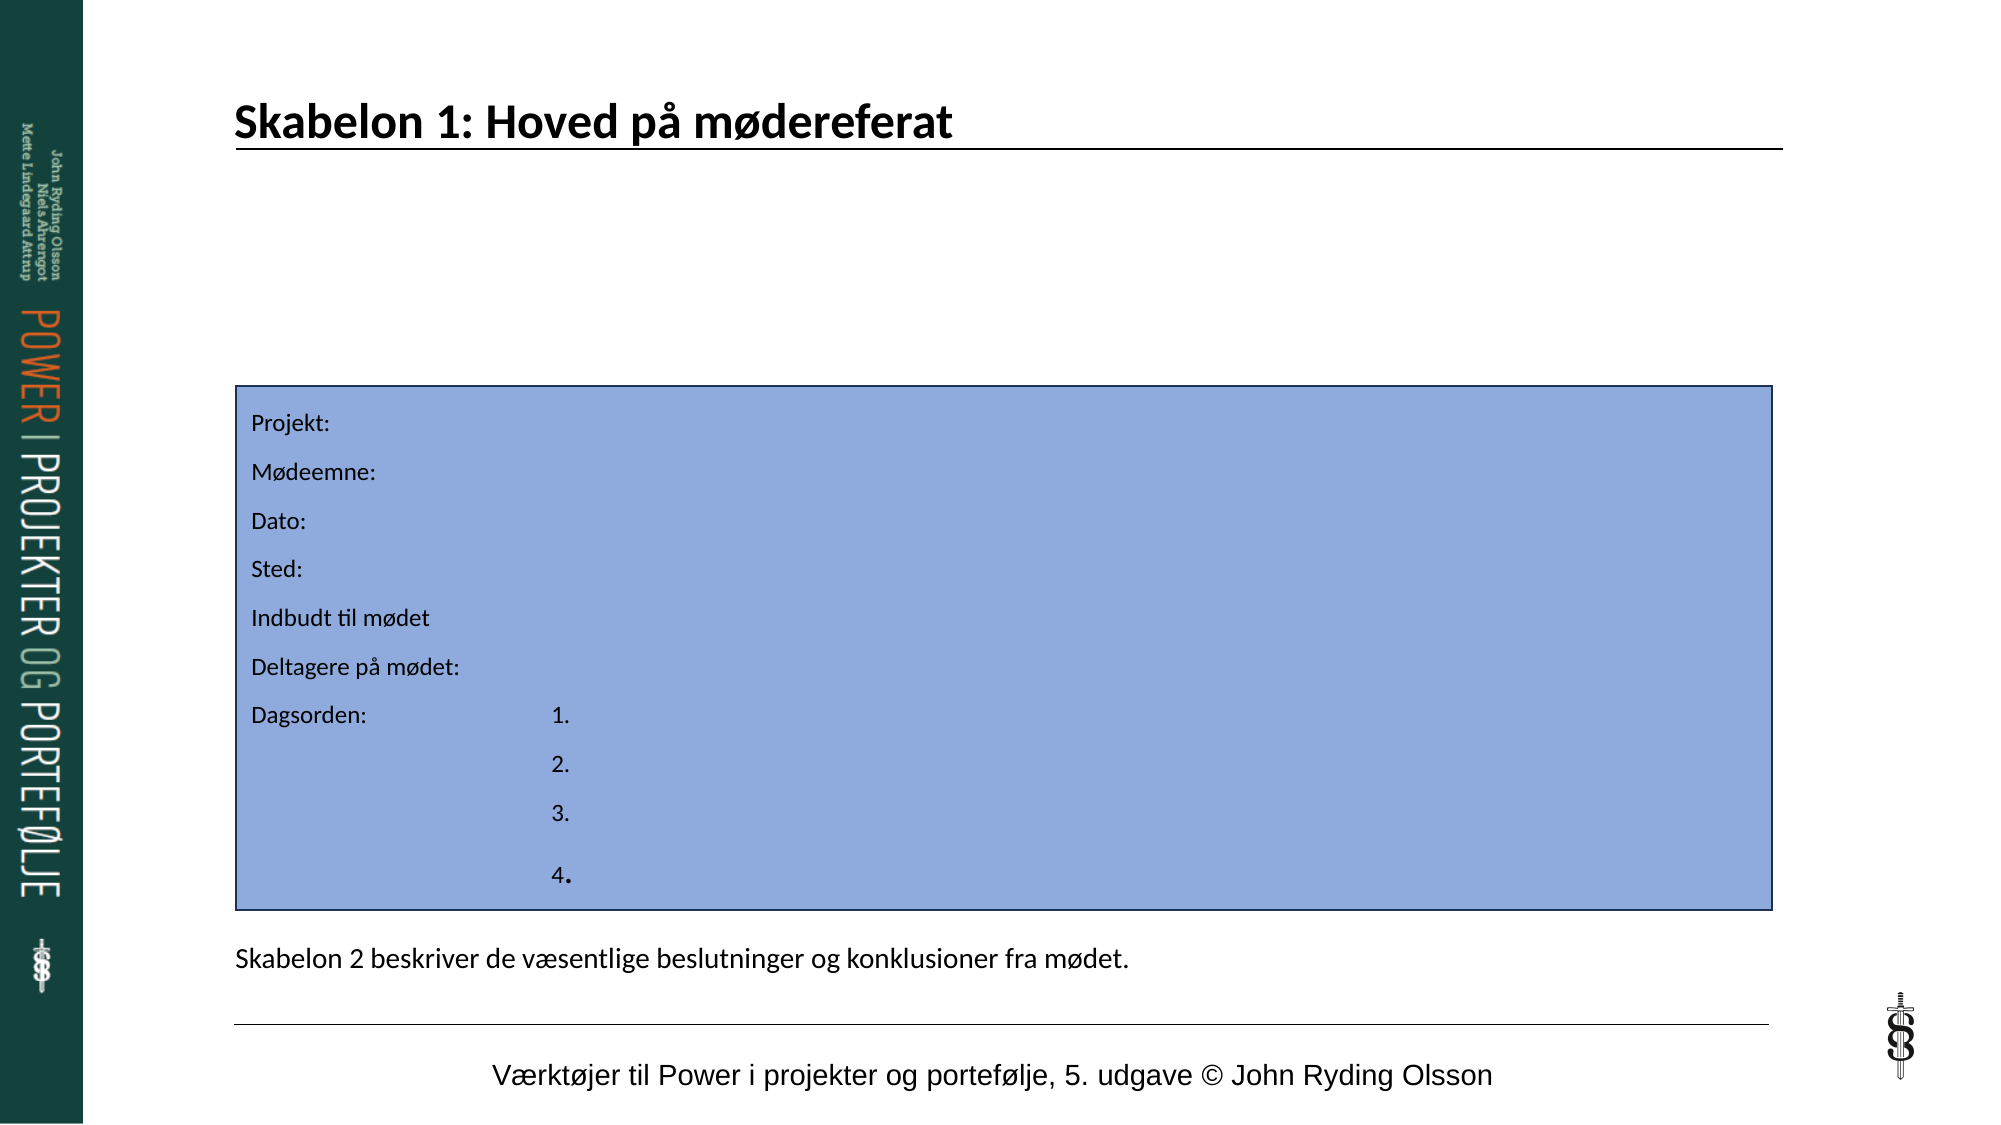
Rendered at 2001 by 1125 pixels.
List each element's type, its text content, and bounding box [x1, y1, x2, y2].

picture [1887, 992, 1914, 1080]
text_box Skabelon 1: Hoved på mødereferat [219, 76, 1769, 156]
picture [0, 0, 83, 1125]
text_box Projekt: Mødeemne: Dato: Sted: Indbudt til mødet Deltagere på mødet: Dagsorden: 1. 2. 3. 4. [235, 385, 1773, 911]
text_box Skabelon 2 beskriver de væsentlige beslutninger og konklusioner fra mødet. [220, 930, 1769, 983]
text_box Værktøjer til Power i projekter og portefølje, 5. udgave © John Ryding Olsson [436, 1048, 1551, 1106]
